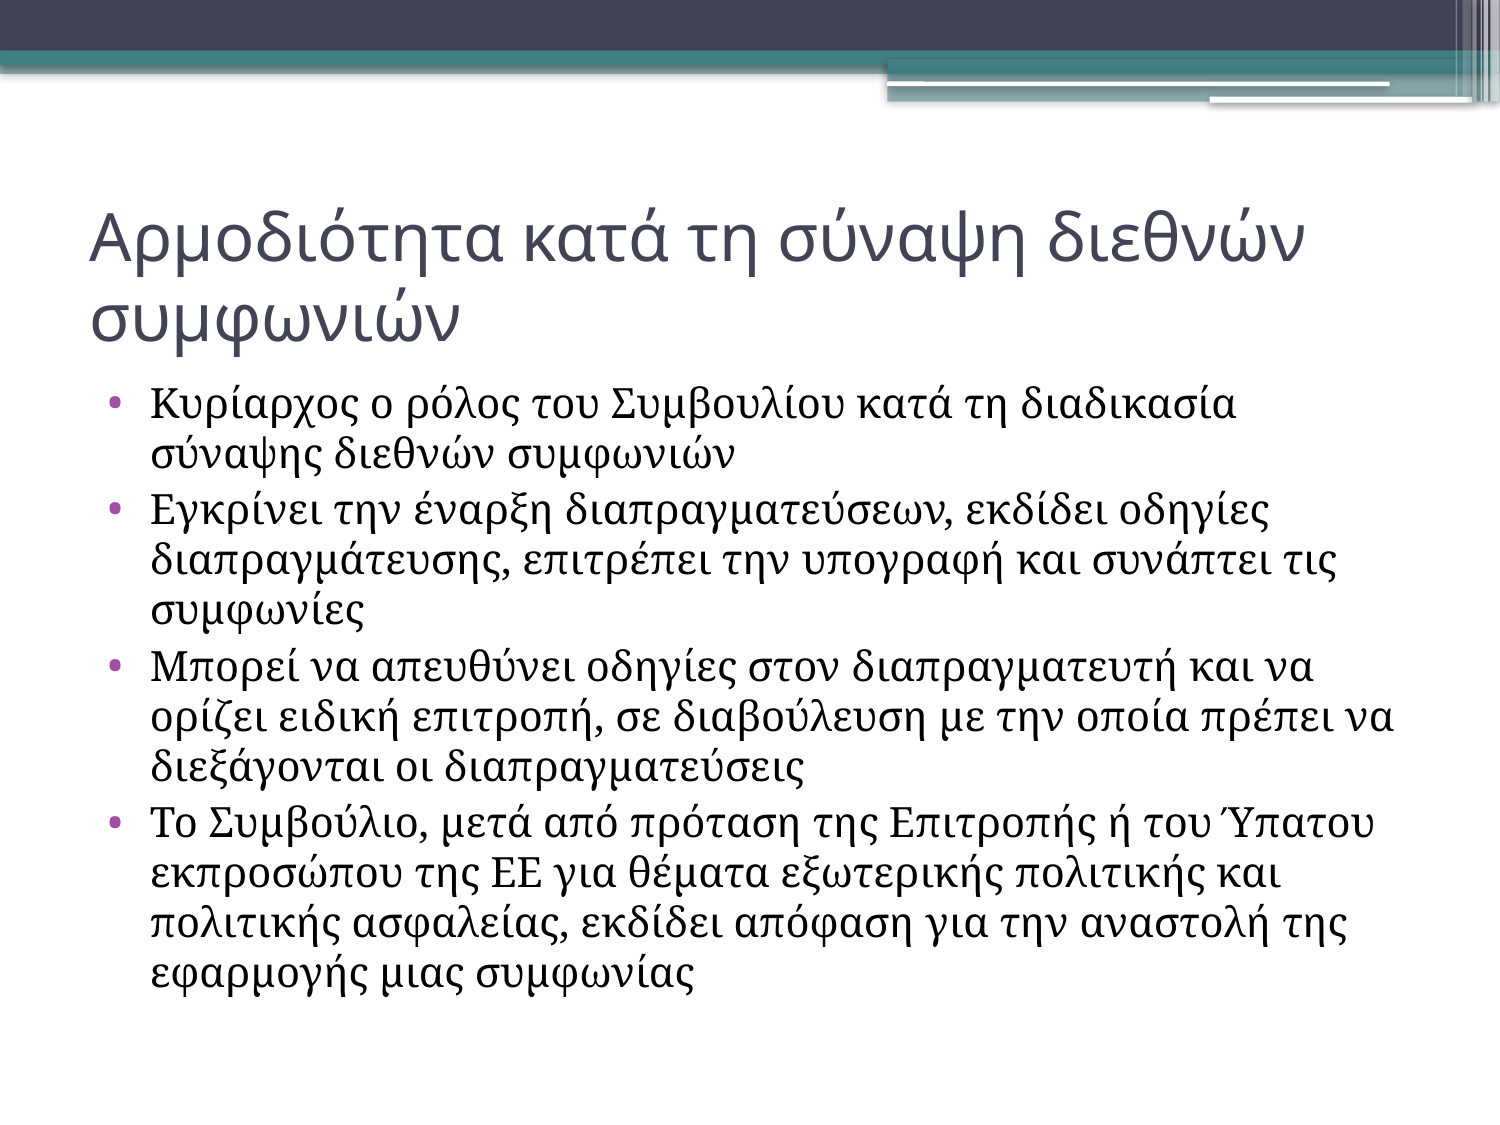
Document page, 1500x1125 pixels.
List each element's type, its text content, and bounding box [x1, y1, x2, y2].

title Αρμοδιότητα κατά τη σύναψη διεθνών συμφωνιών [75, 187, 1425, 363]
list Κυρίαρχος ο ρόλος του Συμβουλίου κατά τη διαδικασία σύναψης διεθνών συμφωνιών Εγκρίνει την έναρξη διαπραγματεύσεων, εκδίδει οδηγίες διαπραγμάτευσης, επιτρέπει την υπογραφή και συνάπτει τις συμφωνίες Μπορεί να απευθύνει οδηγίες στον διαπραγματευτή και να ορίζει ειδική επιτροπή, σε διαβούλευση με την οποία πρέπει να διεξάγονται οι διαπραγματεύσεις Το Συμβούλιο, μετά από πρόταση της Επιτροπής ή του Ύπατου εκπροσώπου της ΕΕ για θέματα εξωτερικής πολιτικής και πολιτικής ασφαλείας, εκδίδει απόφαση για την αναστολή της εφαρμογής μιας συμφωνίας [75, 368, 1425, 1079]
